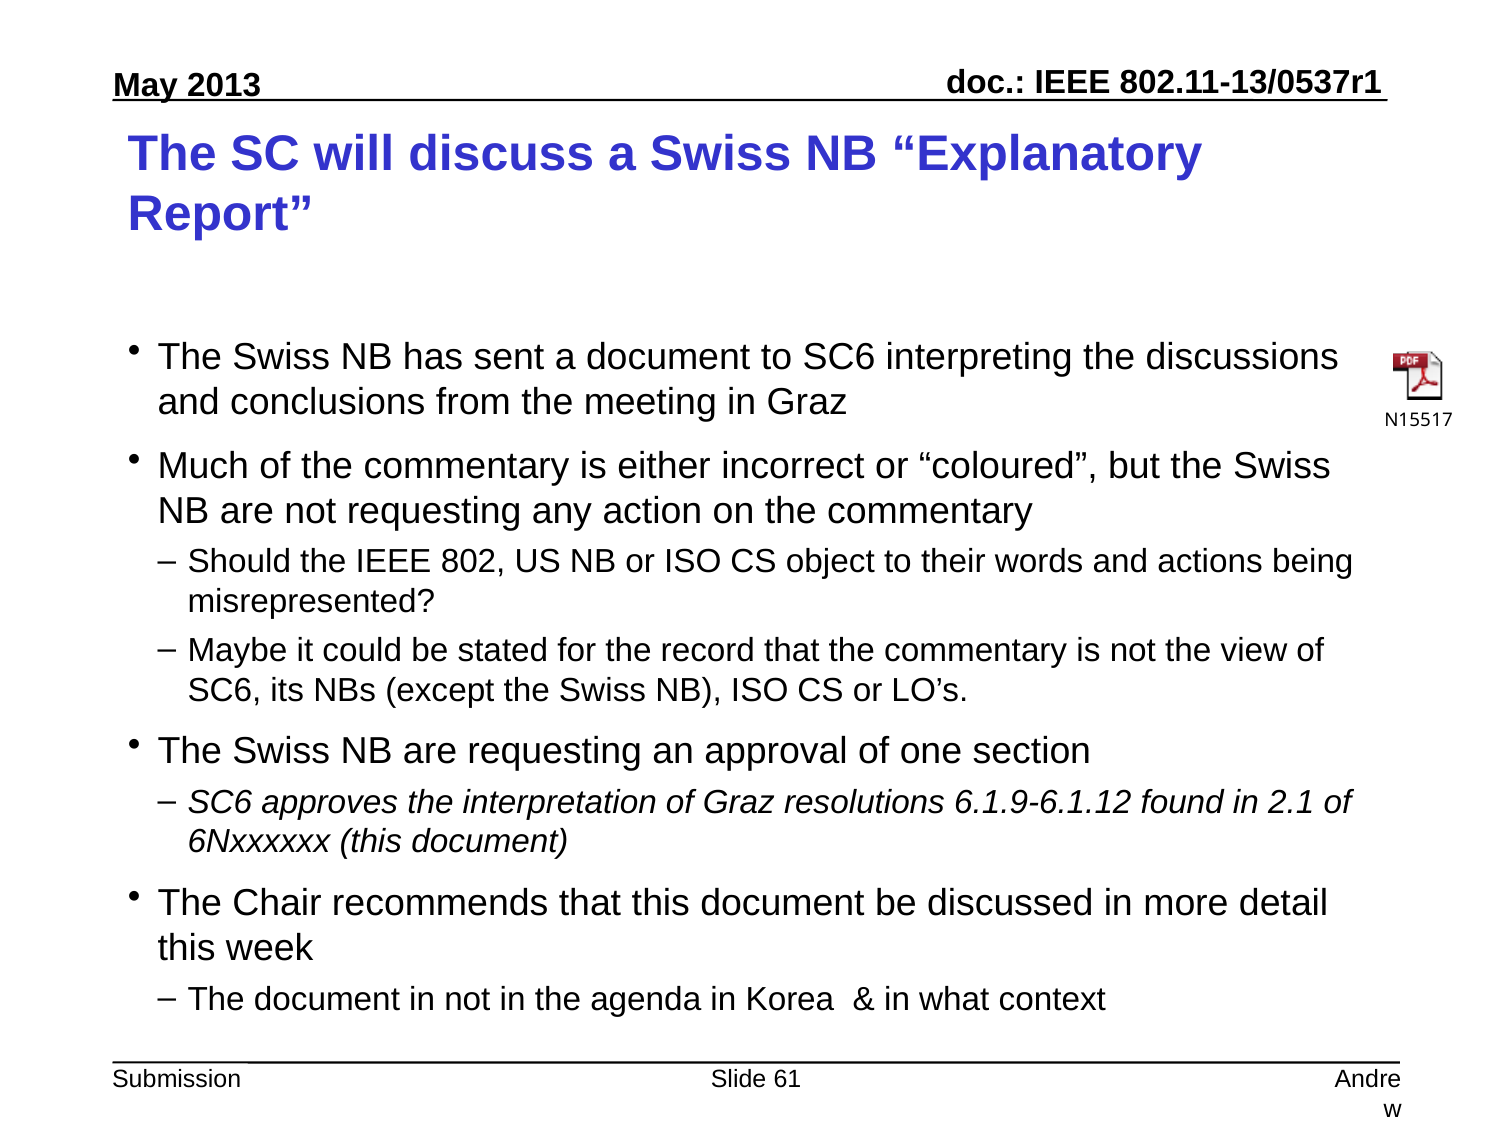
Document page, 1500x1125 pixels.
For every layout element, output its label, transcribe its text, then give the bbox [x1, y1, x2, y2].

list The Swiss NB has sent a document to SC6 interpreting the discussions and conclusions from the meeting in Graz Much of the commentary is either incorrect or “coloured”, but the Swiss NB are not requesting any action on the commentary Should the IEEE 802, US NB or ISO CS object to their words and actions being misrepresented? Maybe it could be stated for the record that the commentary is not the view of SC6, its NBs (except the Swiss NB), ISO CS or LO’s. The Swiss NB are requesting an approval of one section SC6 approves the interpretation of Graz resolutions 6.1.9-6.1.12 found in 2.1 of 6Nxxxxxx (this document) The Chair recommends that this document be discussed in more detail this week The document in not in the agenda in Korea & in what context [112, 324, 1388, 1000]
footer Andrew Myles, Cisco [1320, 1061, 1402, 1093]
slide_number Slide 61 [709, 1061, 803, 1093]
title The SC will discuss a Swiss NB “Explanatory Report” [112, 112, 1388, 288]
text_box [1343, 349, 1494, 477]
